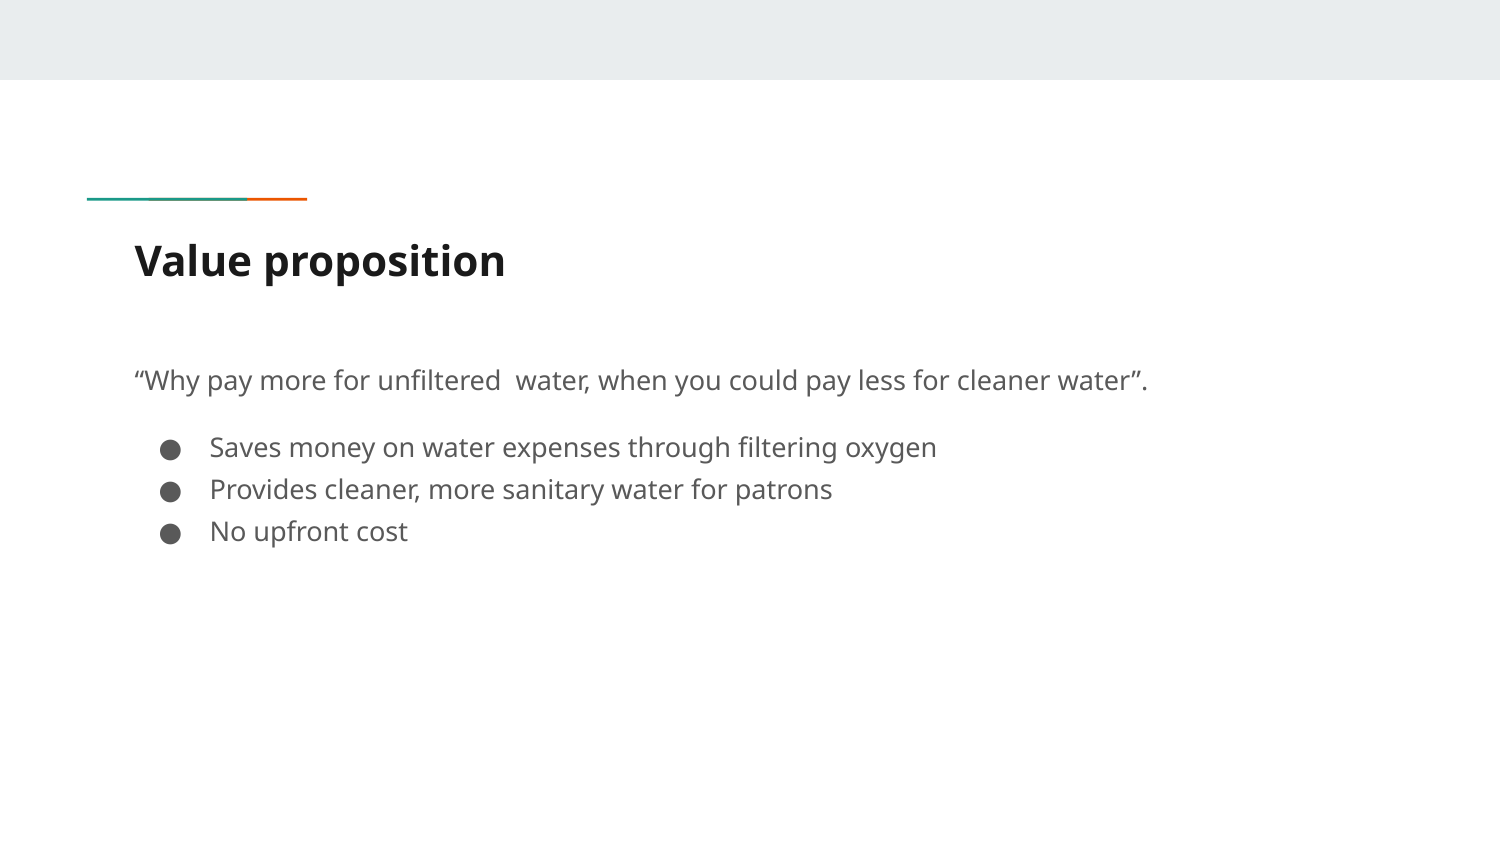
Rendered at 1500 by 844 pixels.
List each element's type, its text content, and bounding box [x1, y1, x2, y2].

list “Why pay more for unfiltered water, when you could pay less for cleaner water”. Saves money on water expenses through filtering oxygen Provides cleaner, more sanitary water for patrons No upfront cost [119, 341, 1381, 712]
title Value proposition [119, 216, 1381, 305]
